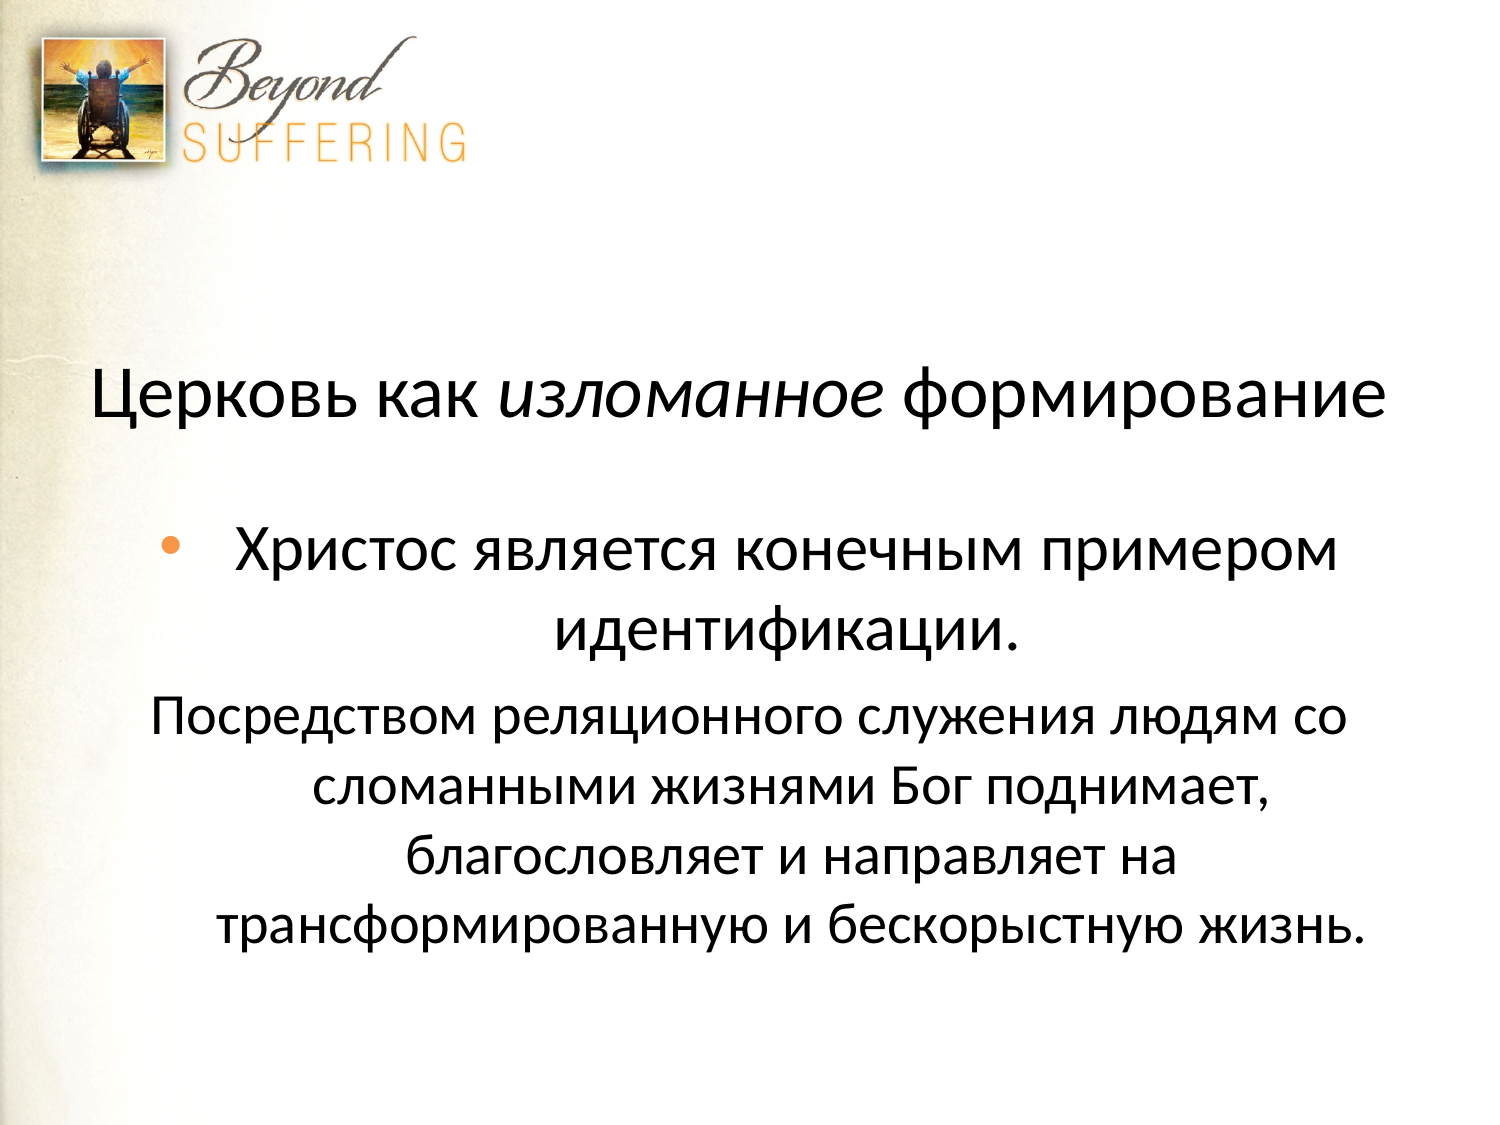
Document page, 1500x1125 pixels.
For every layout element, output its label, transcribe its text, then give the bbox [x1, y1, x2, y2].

picture [0, 0, 499, 1125]
list Церковь как изломанное формирование Христос является конечным примером идентификации. Посредством реляционного служения людям со сломанными жизнями Бог поднимает, благословляет и направляет на трансформированную и бескорыстную жизнь. [503, 249, 1426, 993]
